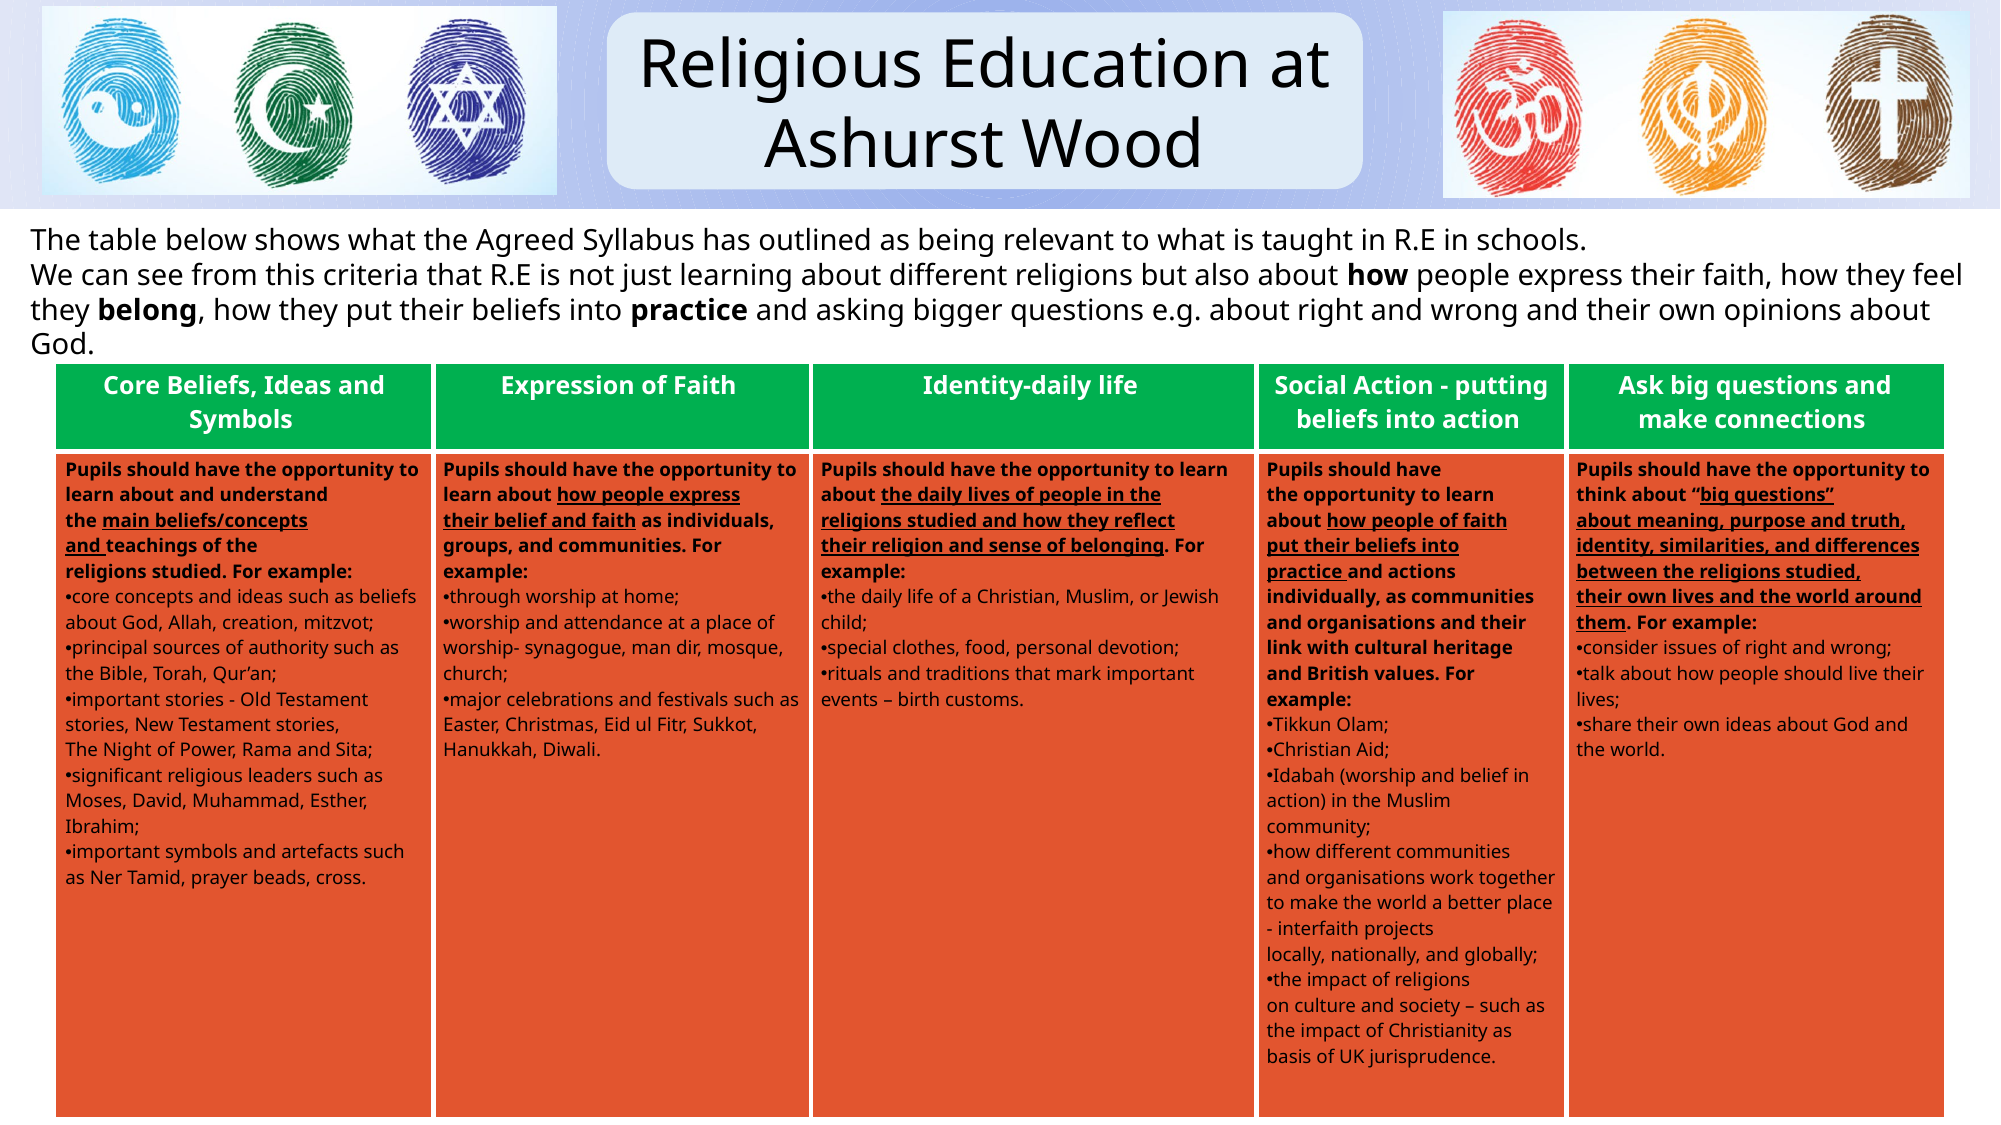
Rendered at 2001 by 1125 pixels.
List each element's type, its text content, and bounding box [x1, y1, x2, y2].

table_cell Pupils should have the opportunity to learn about the daily lives of people in the religions studied and how they reflect their religion and sense of belonging. For example: ​ the daily life of a Christian, Muslim, or Jewish child; ​ special clothes, food, personal devotion; ​ rituals and traditions that mark important events – birth customs. ​ ​ [813, 454, 1254, 558]
table_cell Pupils should have the opportunity to think about “big questions” about meaning, purpose and truth, identity, similarities, and differences between the religions studied, their own lives and the world around them. For example: ​ consider issues of right and wrong; ​ talk about how people should live their lives; ​ share their own ideas about God and the world.​ ​ [1569, 454, 1944, 558]
text_box Religious Education at Ashurst Wood [605, 11, 1364, 191]
table_header Identity-daily life ​ [813, 364, 1254, 449]
picture [42, 6, 557, 195]
picture [1443, 11, 1970, 198]
table_cell Pupils should have the opportunity to learn about and understand the main beliefs/concepts and teachings of the religions studied. For example: ​ core concepts and ideas such as beliefs about God, Allah, creation, mitzvot; ​ principal sources of authority such as the Bible, Torah, Qur’an; ​ important stories - Old Testament stories, New Testament stories, The Night of Power, Rama and Sita; ​ significant religious leaders such as Moses, David, Muhammad, Esther, Ibrahim; ​ important symbols and artefacts such as Ner Tamid, prayer beads, cross. ​ ​ [56, 454, 431, 1117]
table_cell Pupils should have the opportunity to learn about how people express their belief and faith as individuals, groups, and communities. For example: ​ through worship at home; ​ worship and attendance at a place of worship- synagogue, man dir, mosque, church; ​ major celebrations and festivals such as Easter, Christmas, Eid ul Fitr, Sukkot, Hanukkah, Diwali. ​ [436, 454, 809, 558]
table_header Social Action - putting beliefs into action ​ [1259, 364, 1564, 449]
table_header Ask big questions and make connections ​ [1569, 364, 1944, 449]
table_cell Pupils should have the opportunity to learn about the daily lives of people in the religions studied and how they reflect their religion and sense of belonging. For example: ​ the daily life of a Christian, Muslim, or Jewish child; ​ special clothes, food, personal devotion; ​ rituals and traditions that mark important events – birth customs. ​ ​ [813, 664, 1254, 1117]
table_cell Pupils should have the opportunity to learn about how people of faith put their beliefs into practice and actions individually, as communities and organisations and their link with cultural heritage and British values. For example: ​ Tikkun Olam; ​ Christian Aid; ​ Idabah (worship and belief in action) in the Muslim community; ​ how different communities and organisations work together to make the world a better place - interfaith projects locally, nationally, and globally; ​ the impact of religions on culture and society – such as the impact of Christianity as basis of UK jurisprudence. ​ [1259, 664, 1564, 1117]
table_cell Pupils should have the opportunity to learn about how people express their belief and faith as individuals, groups, and communities. For example: ​ through worship at home; ​ worship and attendance at a place of worship- synagogue, man dir, mosque, church; ​ major celebrations and festivals such as Easter, Christmas, Eid ul Fitr, Sukkot, Hanukkah, Diwali. ​ [436, 664, 809, 1117]
table_header Expression of Faith ​ [436, 364, 809, 449]
text_box [0, 0, 2000, 210]
table_cell Pupils should have the opportunity to think about “big questions” about meaning, purpose and truth, identity, similarities, and differences between the religions studied, their own lives and the world around them. For example: ​ consider issues of right and wrong; ​ talk about how people should live their lives; ​ share their own ideas about God and the world.​ ​ [1569, 664, 1944, 1117]
table_header Core Beliefs, Ideas and Symbols ​ [56, 364, 431, 449]
table_cell Pupils should have the opportunity to learn about how people of faith put their beliefs into practice and actions individually, as communities and organisations and their link with cultural heritage and British values. For example: ​ Tikkun Olam; ​ Christian Aid; ​ Idabah (worship and belief in action) in the Muslim community; ​ how different communities and organisations work together to make the world a better place - interfaith projects locally, nationally, and globally; ​ the impact of religions on culture and society – such as the impact of Christianity as basis of UK jurisprudence. ​ [1259, 454, 1564, 558]
text_box The table below shows what the Agreed Syllabus has outlined as being relevant to what is taught in R.E in schools.​ ​We can see from this criteria that R.E is not just learning about different religions but also about how people express their faith, how they feel they belong, how they put their beliefs into practice and asking bigger questions e.g. about right and wrong and their own opinions about God. [15, 213, 2000, 369]
text_box [122, 558, 2000, 664]
